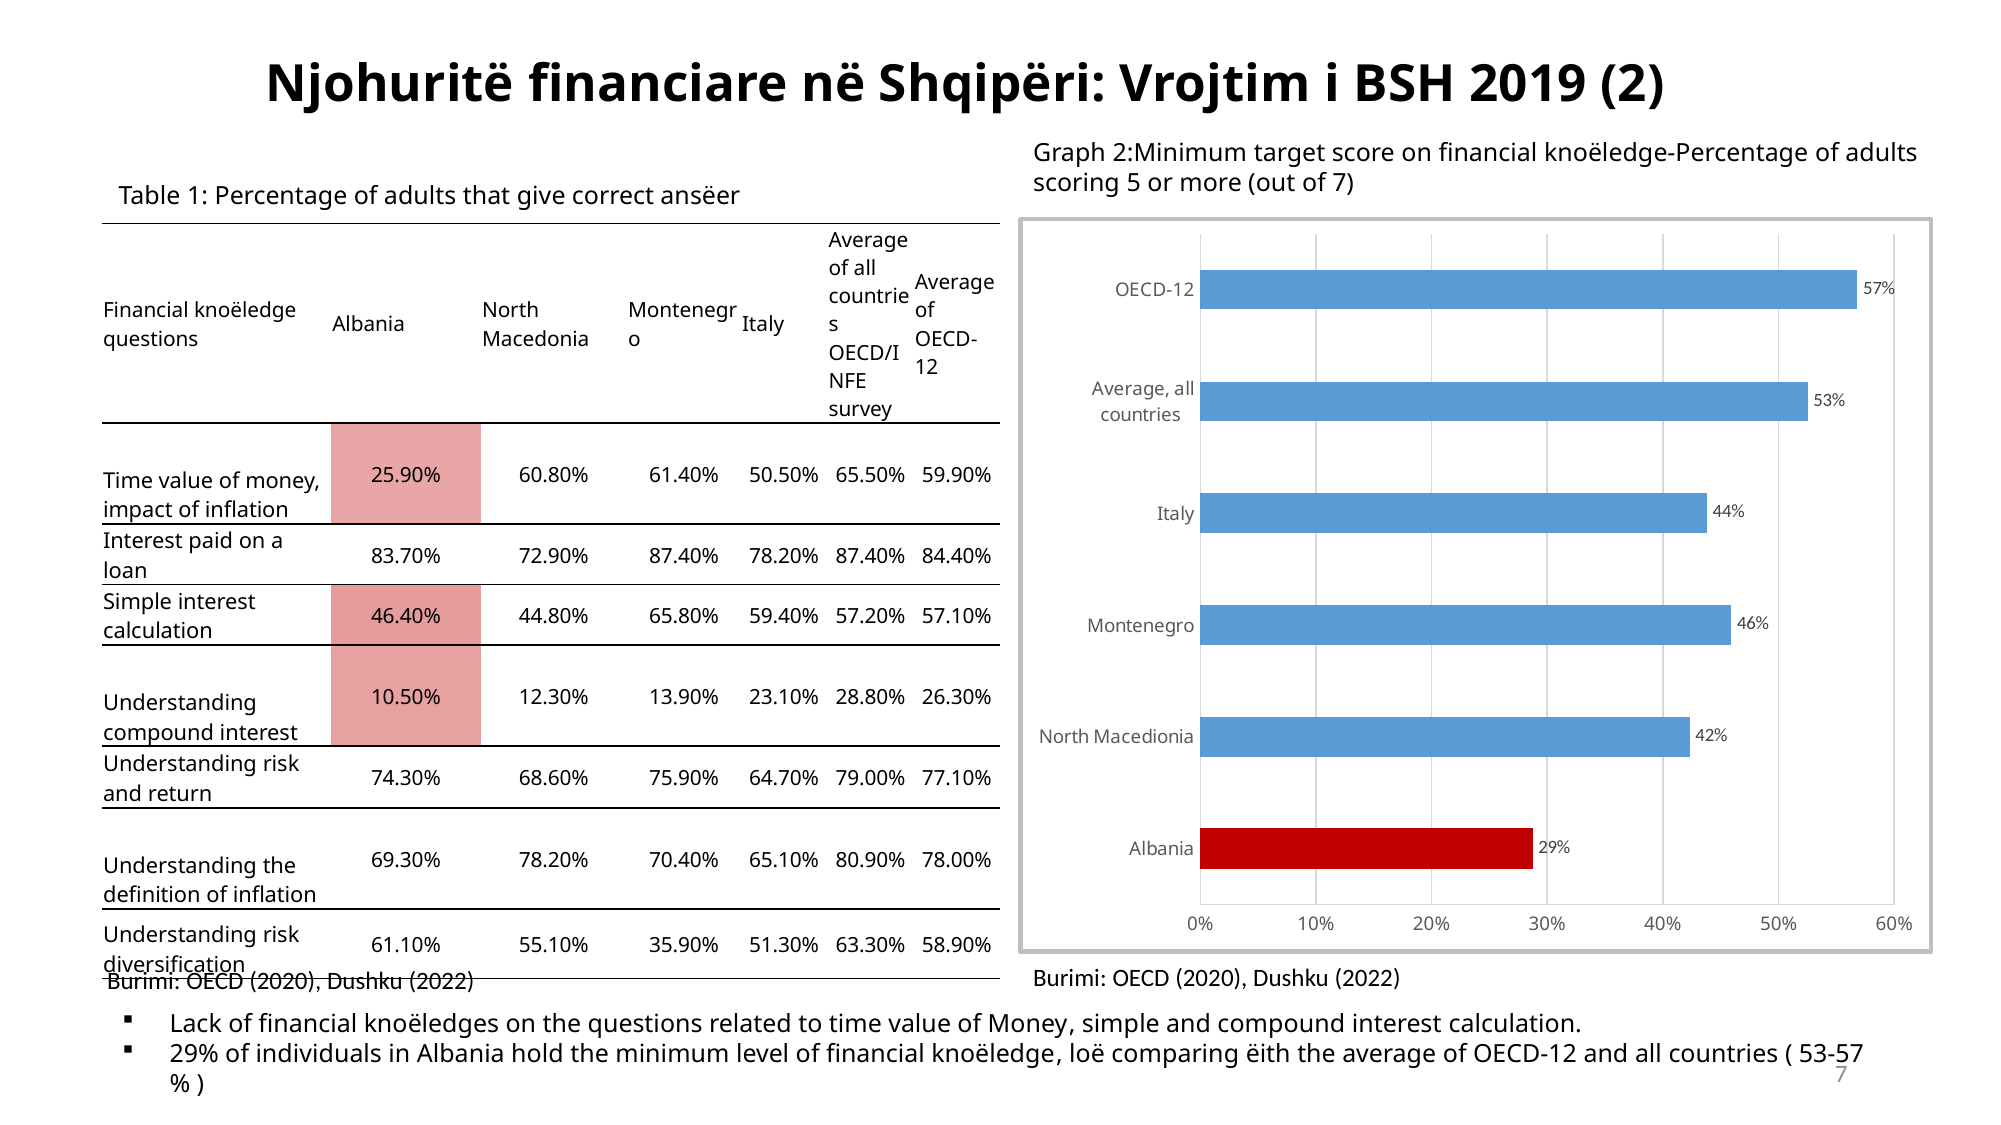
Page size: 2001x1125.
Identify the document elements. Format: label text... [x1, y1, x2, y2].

table_cell 26.30% [914, 646, 1000, 745]
table_cell 35.90% [627, 910, 741, 978]
table_cell 58.90% [914, 910, 1000, 978]
table_cell 46.40% [331, 585, 481, 644]
table_cell 78.00% [914, 809, 1000, 908]
table_cell Interest paid on a loan [102, 525, 331, 584]
text_box Burimi: OECD (2020), Dushku (2022) [92, 957, 551, 1002]
table_cell 87.40% [827, 525, 914, 584]
table_cell 61.10% [331, 910, 481, 957]
table_cell 63.30% [827, 910, 914, 978]
table_cell 28.80% [827, 646, 914, 745]
table_cell 72.90% [481, 525, 627, 584]
table_cell 68.60% [481, 747, 627, 807]
table_header Albania [331, 224, 481, 422]
chart [1018, 216, 1934, 954]
table_cell 64.70% [741, 747, 827, 807]
table_cell 51.30% [741, 910, 827, 978]
table_cell 65.50% [827, 424, 914, 523]
table_cell 61.40% [627, 424, 741, 523]
table_cell 57.10% [914, 585, 1000, 644]
table_cell 84.40% [914, 525, 1000, 584]
table_cell 10.50% [331, 646, 481, 745]
text_box Burimi: OECD (2020), Dushku (2022) [1018, 954, 1477, 999]
text_box Lack of financial knoëledges on the questions related to time value of Money, simple and compound interest calculation. 29% of individuals in Albania hold the minimum level of financial knoëledge, loë comparing ëith the average of OECD-12 and all countries ( 53-57 % ) [107, 999, 1899, 1105]
table_header Average of all countries OECD/INFE survey [827, 224, 914, 422]
table_cell 77.10% [914, 747, 1000, 807]
table_cell 75.90% [627, 747, 741, 807]
table_cell 44.80% [481, 585, 627, 644]
table_cell Understanding risk diversification [102, 910, 331, 957]
text_box Graph 2:Minimum target score on financial knoëledge-Percentage of adults scoring 5 or more (out of 7) [1018, 129, 1956, 249]
table_cell Understanding the definition of inflation [102, 809, 331, 908]
table_cell 57.20% [827, 585, 914, 644]
table_cell 12.30% [481, 646, 627, 745]
table_header North Macedonia [481, 224, 627, 422]
table_cell Simple interest calculation [102, 585, 331, 644]
table_header Average of OECD-12 [914, 224, 1000, 422]
table_cell 13.90% [627, 646, 741, 745]
table_cell 59.40% [741, 585, 827, 644]
table_cell 74.30% [331, 747, 481, 807]
table_cell 50.50% [741, 424, 827, 523]
table_cell Understanding compound interest [102, 646, 331, 745]
table_cell 23.10% [741, 646, 827, 745]
table_cell Understanding risk and return [102, 747, 331, 807]
table_cell 79.00% [827, 747, 914, 807]
table_cell 78.20% [741, 525, 827, 584]
table_cell 70.40% [627, 809, 741, 908]
table_header Montenegro [627, 224, 741, 422]
table_cell 59.90% [914, 424, 1000, 523]
table_cell 69.30% [331, 809, 481, 908]
table_cell 25.90% [331, 424, 481, 523]
table_cell Time value of money, impact of inflation [102, 424, 331, 523]
table_cell 60.80% [481, 424, 627, 523]
title Njohuritë financiare në Shqipëri: Vrojtim i BSH 2019 (2) [103, 34, 1829, 137]
table_cell 80.90% [827, 809, 914, 908]
table_cell 65.10% [741, 809, 827, 908]
table_cell 78.20% [481, 809, 627, 908]
table_header Italy [741, 224, 827, 422]
table_cell 87.40% [627, 525, 741, 584]
table_cell 55.10% [481, 910, 627, 978]
table_cell 65.80% [627, 585, 741, 644]
text_box Table 1: Percentage of adults that give correct ansëer [103, 172, 807, 218]
table_header Financial knoëledge questions [102, 224, 331, 422]
table_cell 83.70% [331, 525, 481, 584]
